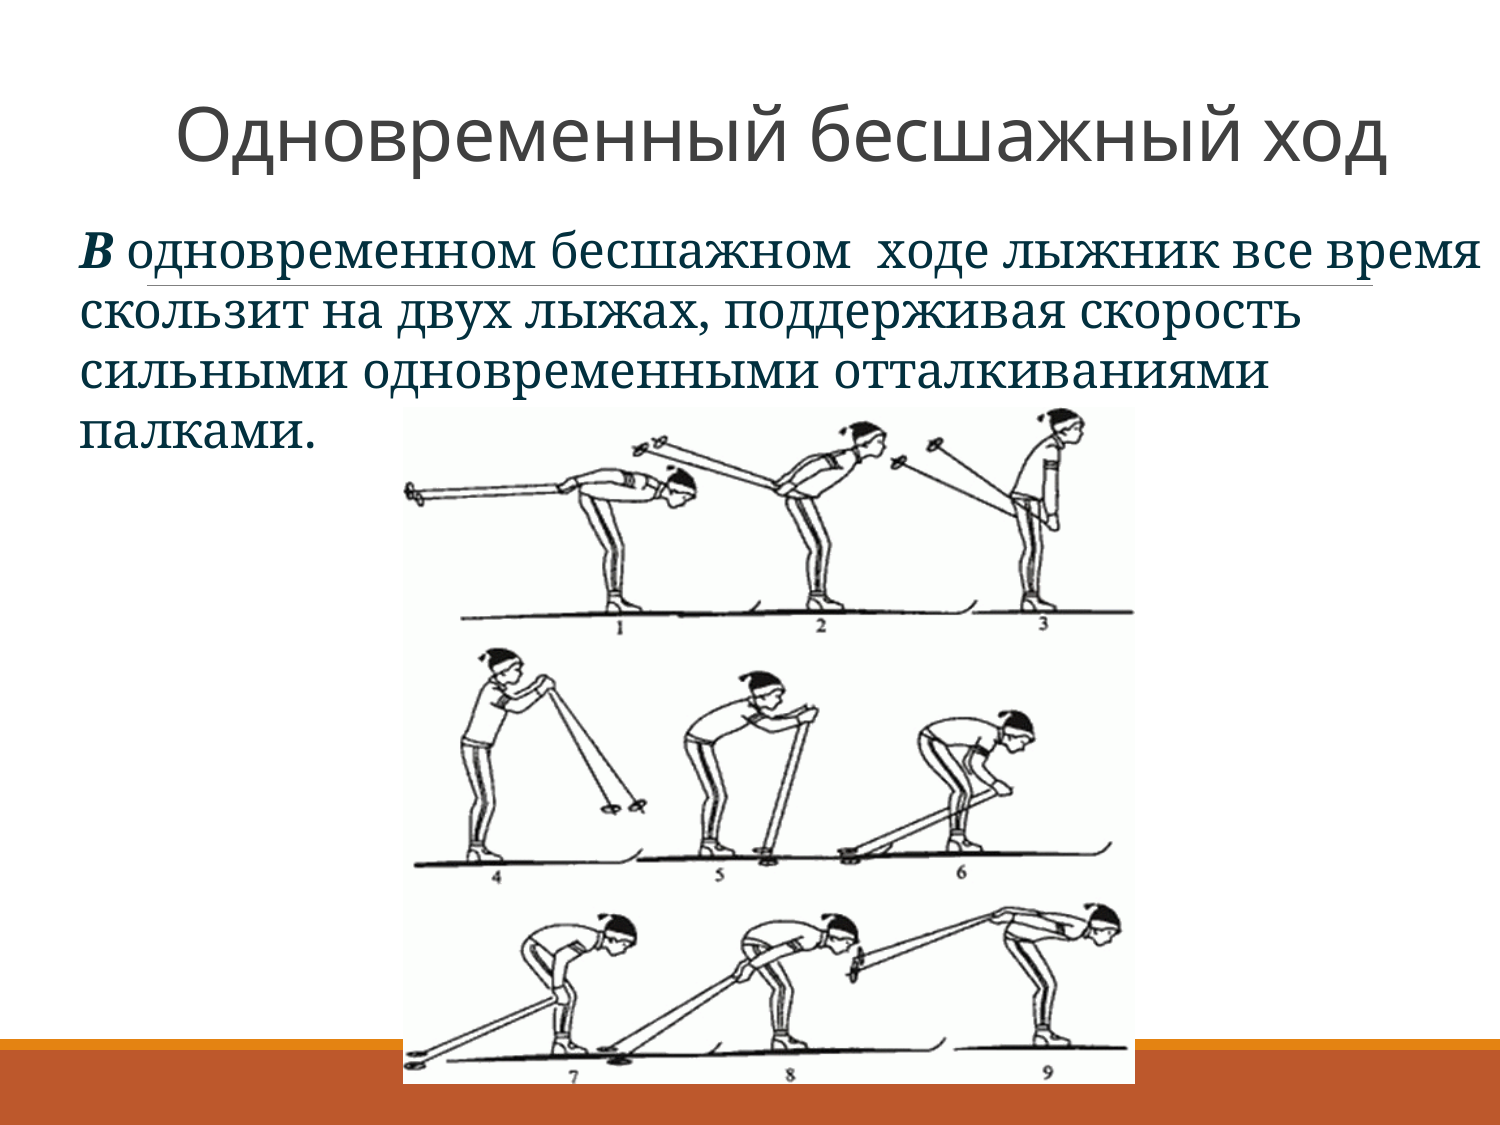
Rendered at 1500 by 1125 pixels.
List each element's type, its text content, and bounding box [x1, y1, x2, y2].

picture [403, 407, 1135, 1085]
title Одновременный бесшажный ход [75, 78, 1438, 185]
text_box В одновременном бесшажном ходе лыжник все время скользит на двух лыжах, поддерживая скорость сильными одновременными отталкиваниями палками. [64, 210, 1500, 466]
